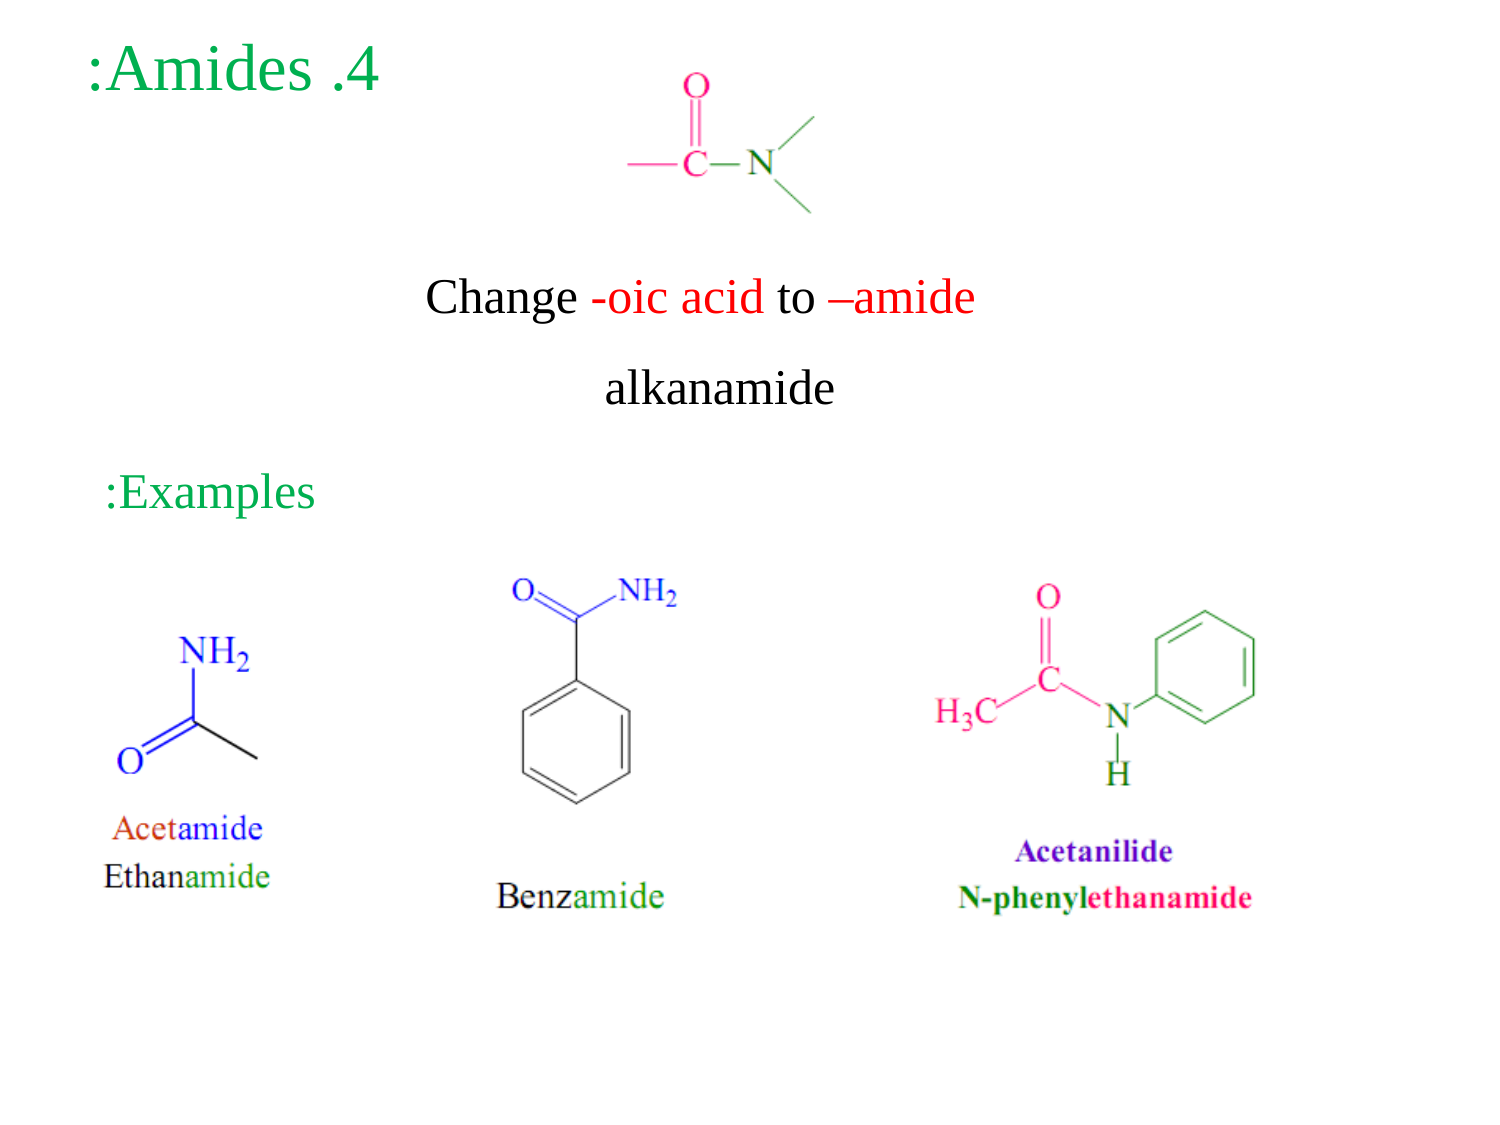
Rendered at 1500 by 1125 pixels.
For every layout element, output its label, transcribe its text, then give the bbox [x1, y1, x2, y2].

text_box 4. Amides: [55, 16, 396, 112]
text_box Examples: [89, 450, 331, 526]
picture [71, 621, 304, 912]
picture [463, 538, 700, 949]
picture [920, 564, 1306, 943]
text_box alkanamide [589, 347, 851, 423]
text_box Change -oic acid to –amide [361, 255, 1103, 331]
picture [622, 67, 824, 220]
